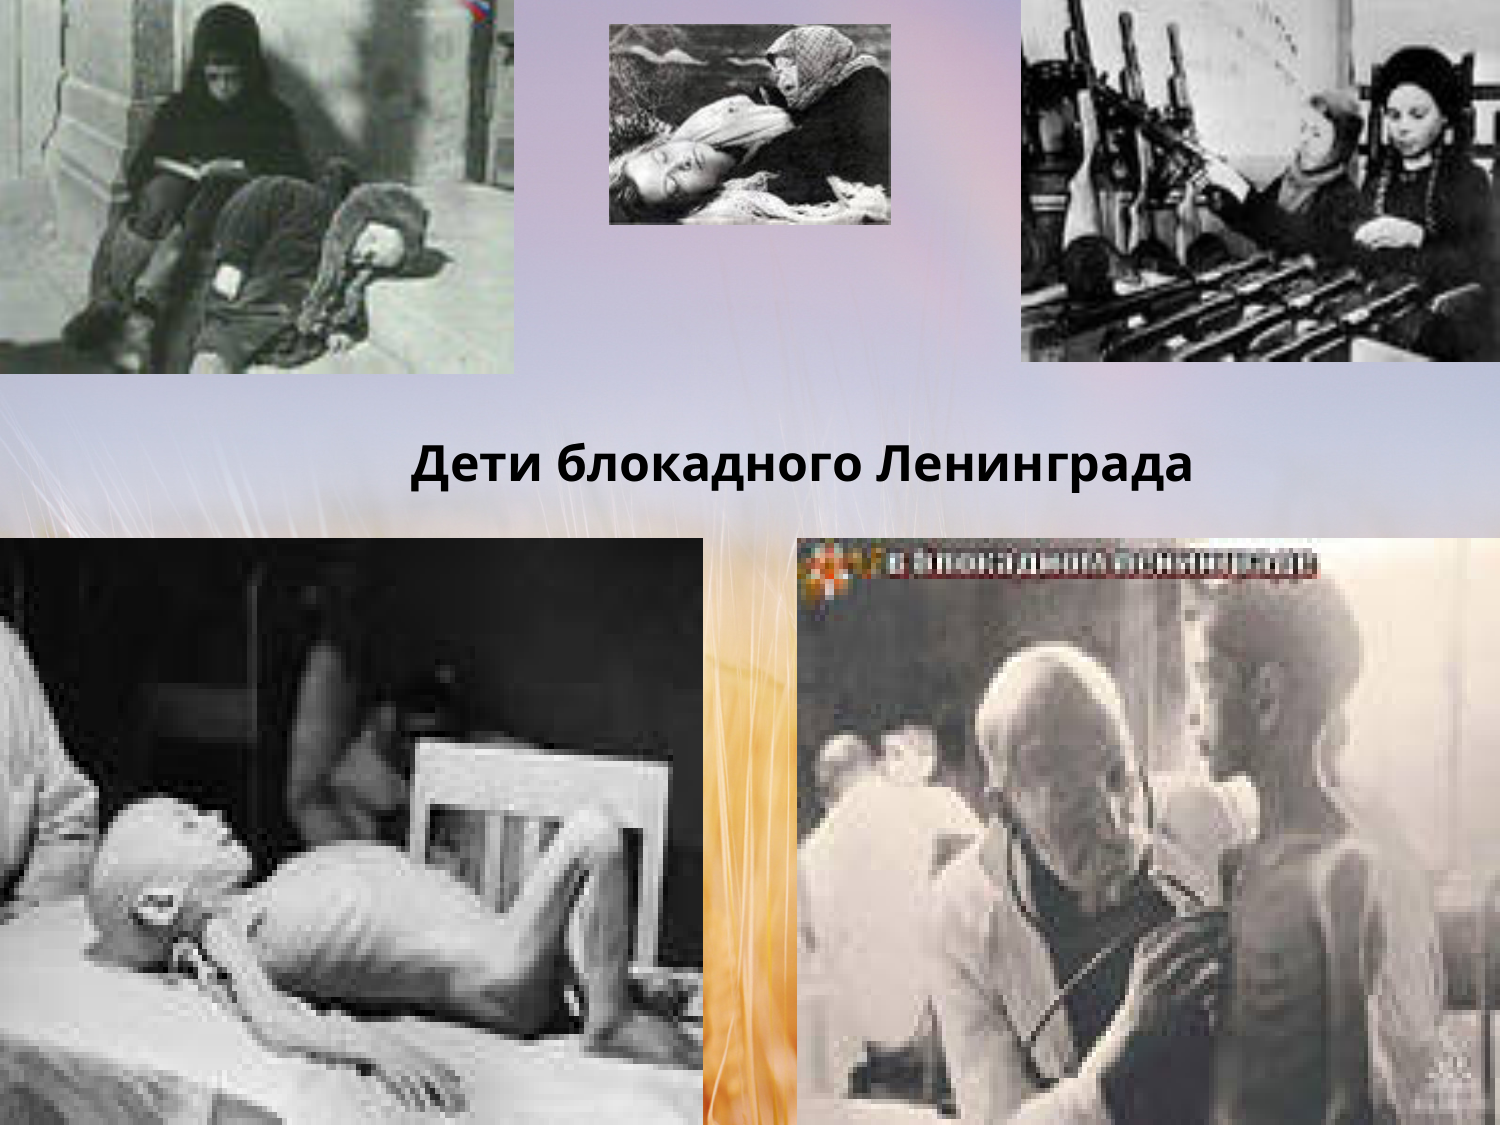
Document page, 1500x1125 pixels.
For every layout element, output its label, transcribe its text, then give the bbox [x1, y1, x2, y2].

picture [0, 0, 1500, 1125]
text_box Дети блокадного Ленинграда [397, 424, 1210, 499]
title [609, 24, 891, 226]
